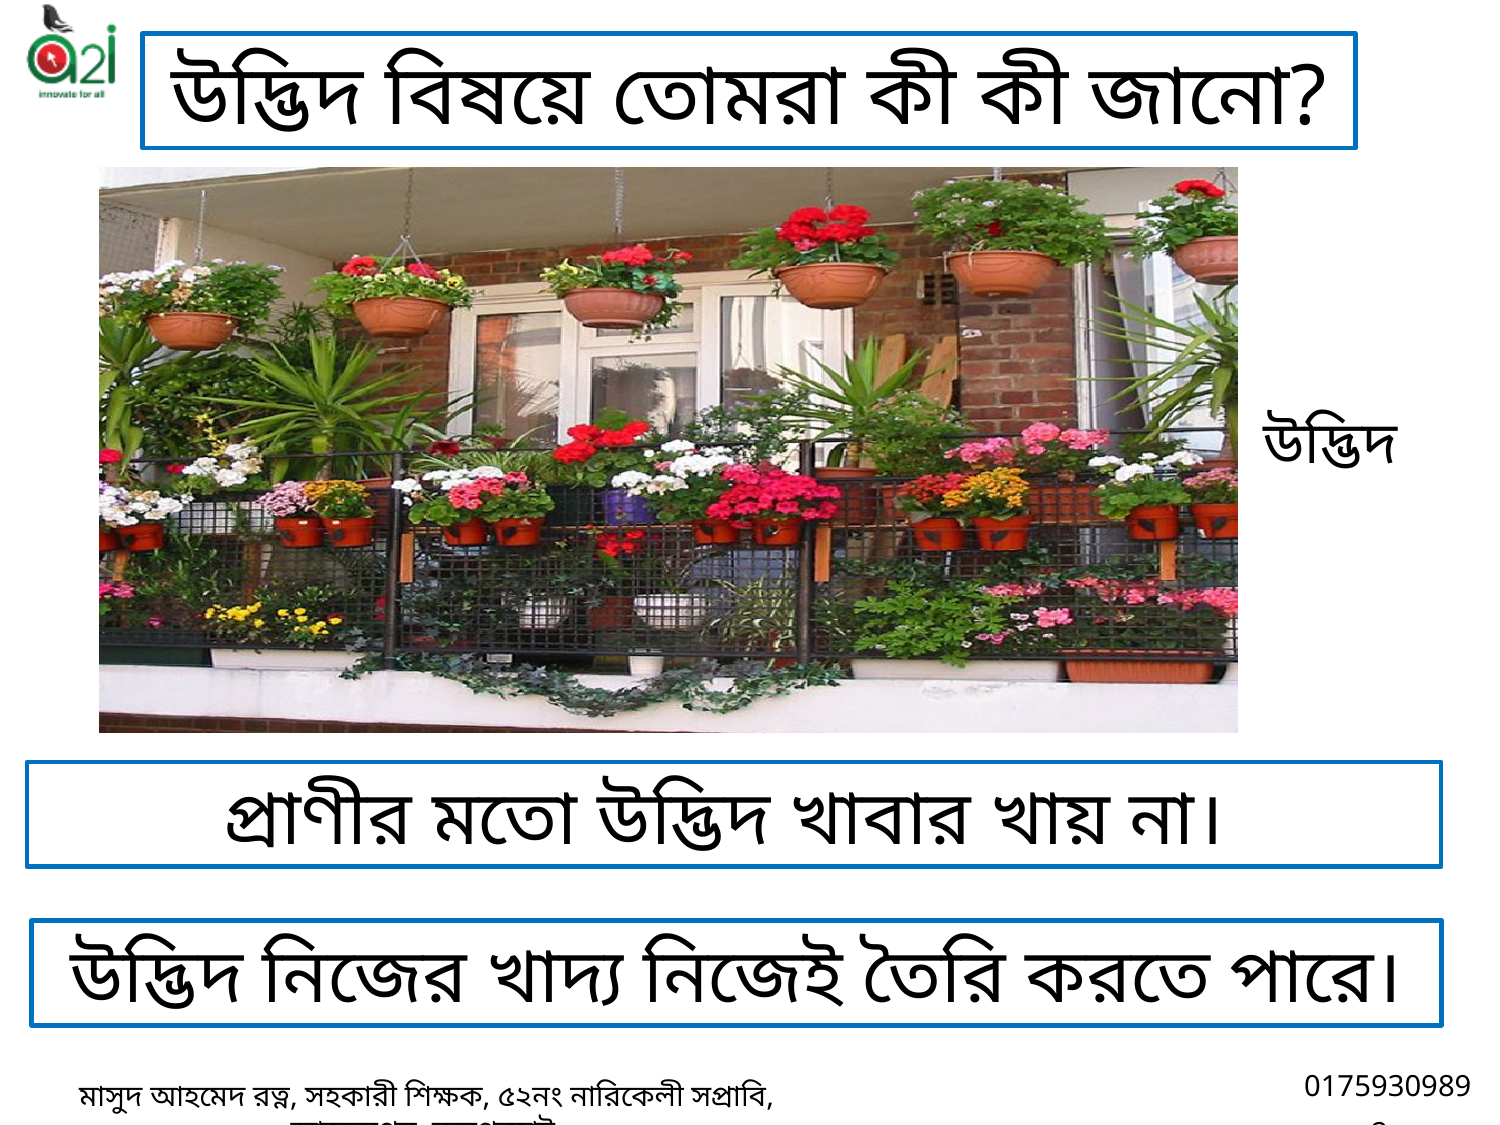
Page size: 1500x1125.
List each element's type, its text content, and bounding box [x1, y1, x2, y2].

text_box মাসুদ আহমেদ রত্ন, সহকারী শিক্ষক, ৫২নং নারিকেলী সপ্রাবি, আক্কেলপুর, জয়পুরহাট [20, 1069, 833, 1125]
text_box উদ্ভিদ [1241, 397, 1450, 483]
picture [99, 167, 1238, 733]
text_box প্রাণীর মতো উদ্ভিদ খাবার খায় না। [27, 761, 1442, 867]
text_box 01759309892 [1287, 1059, 1489, 1125]
text_box উদ্ভিদ বিষয়ে তোমরা কী কী জানো? [142, 33, 1356, 149]
text_box উদ্ভিদ নিজের খাদ্য নিজেই তৈরি করতে পারে। [31, 920, 1442, 1026]
picture [0, 0, 145, 126]
